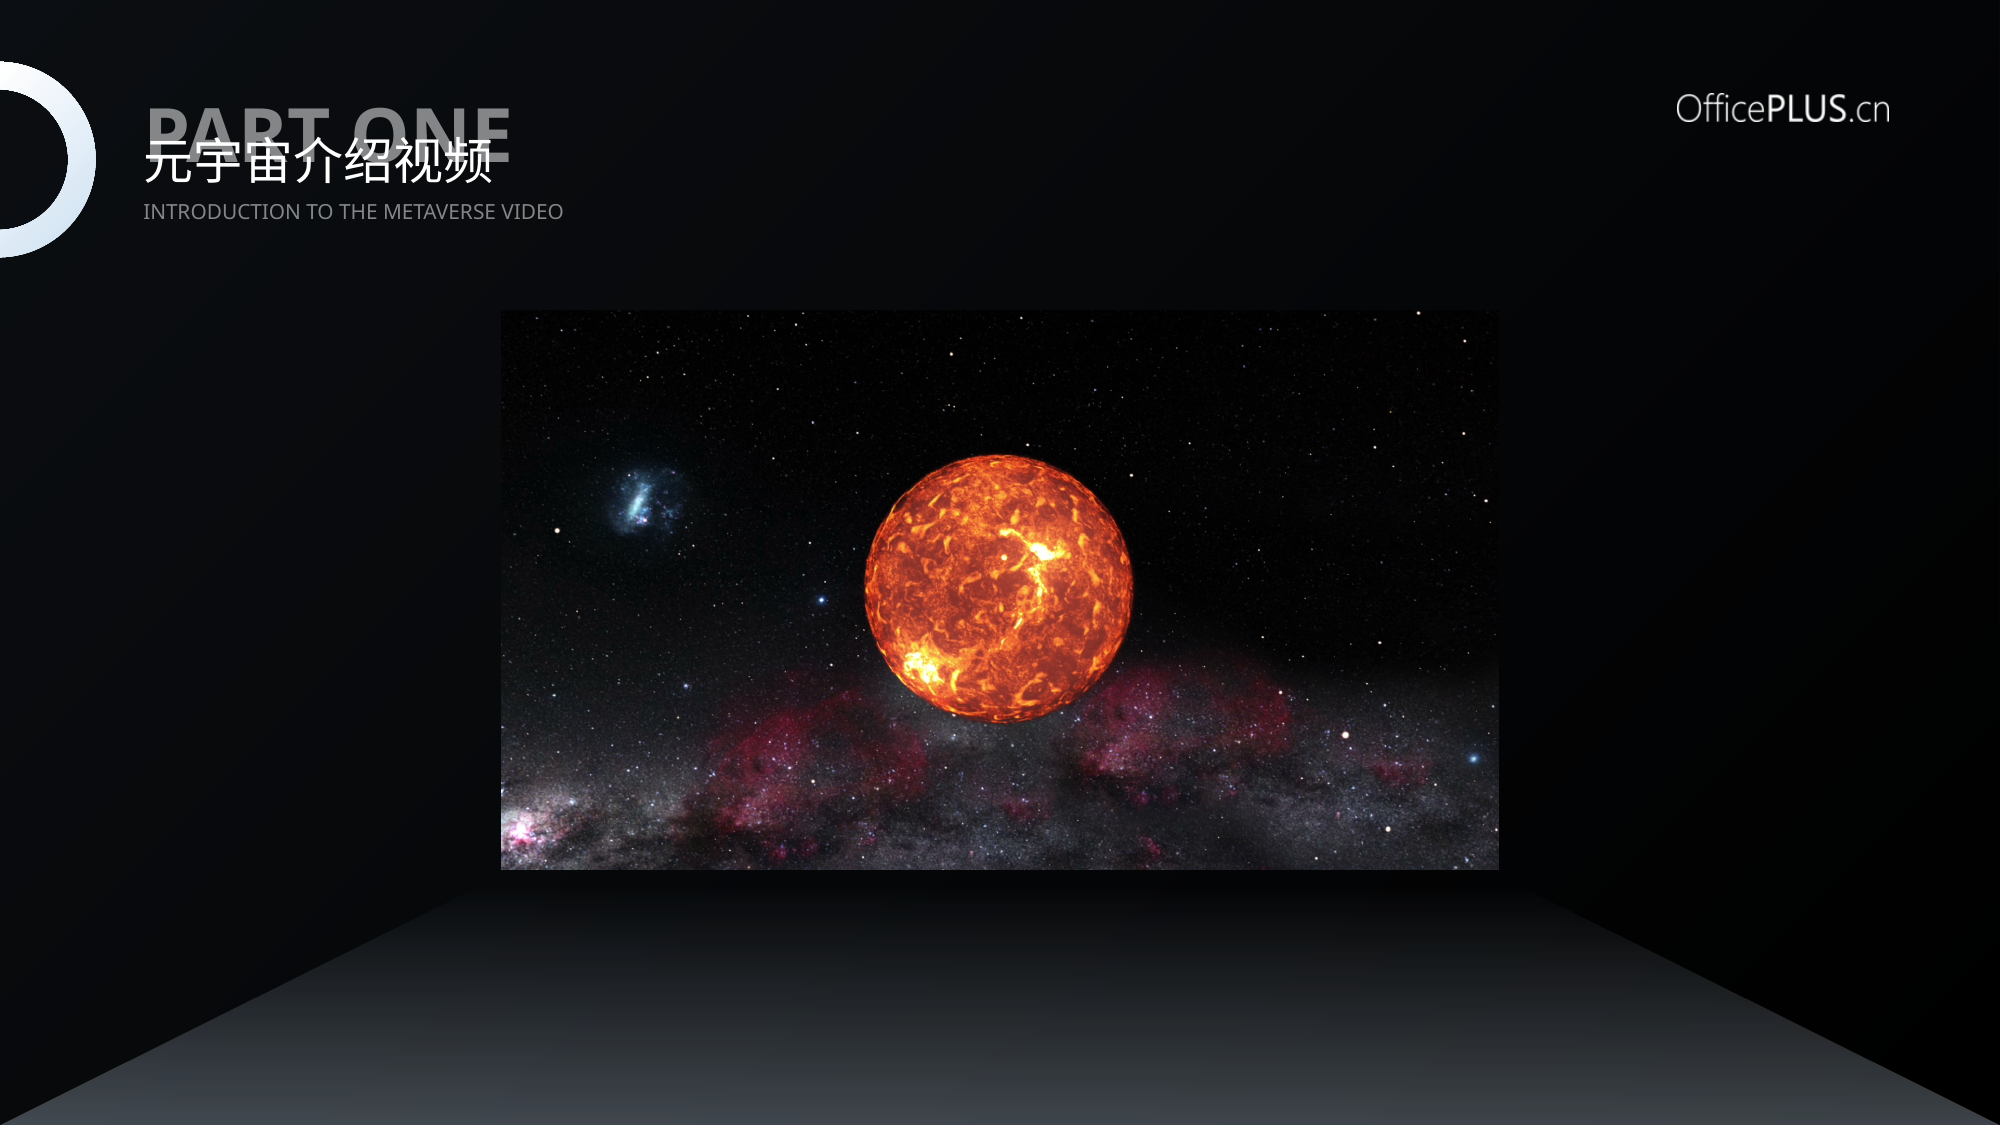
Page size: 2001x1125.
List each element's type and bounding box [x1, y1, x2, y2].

text_box [0, 60, 97, 259]
text_box [128, 79, 593, 232]
text_box [500, 309, 1499, 871]
